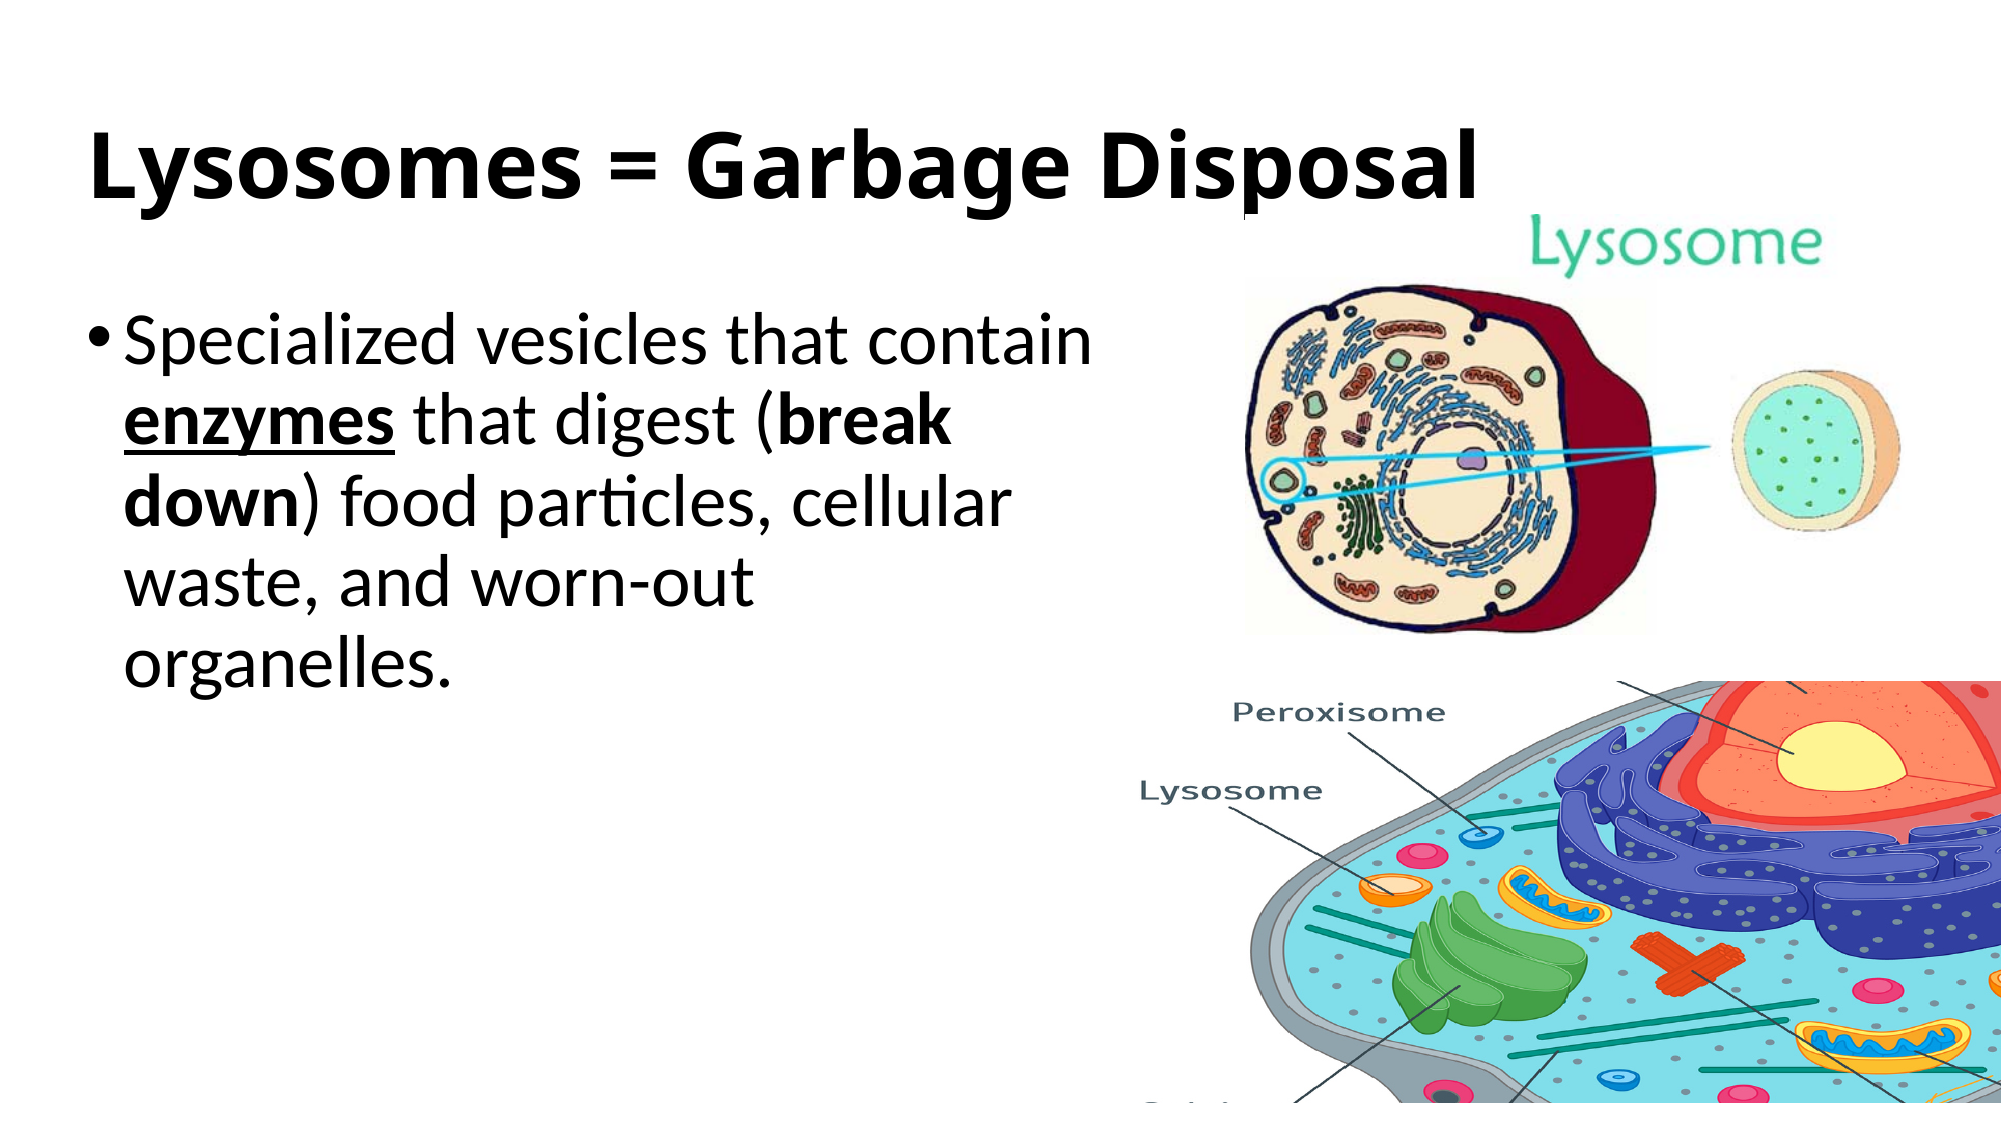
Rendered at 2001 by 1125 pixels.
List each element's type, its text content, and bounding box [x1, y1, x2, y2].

title Lysosomes = Garbage Disposal [71, 59, 1863, 278]
picture [1245, 214, 1905, 635]
list Specialized vesicles that contain enzymes that digest (break down) food particles, cellular waste, and worn-out organelles. [71, 201, 1117, 1103]
picture [1122, 681, 2001, 1103]
